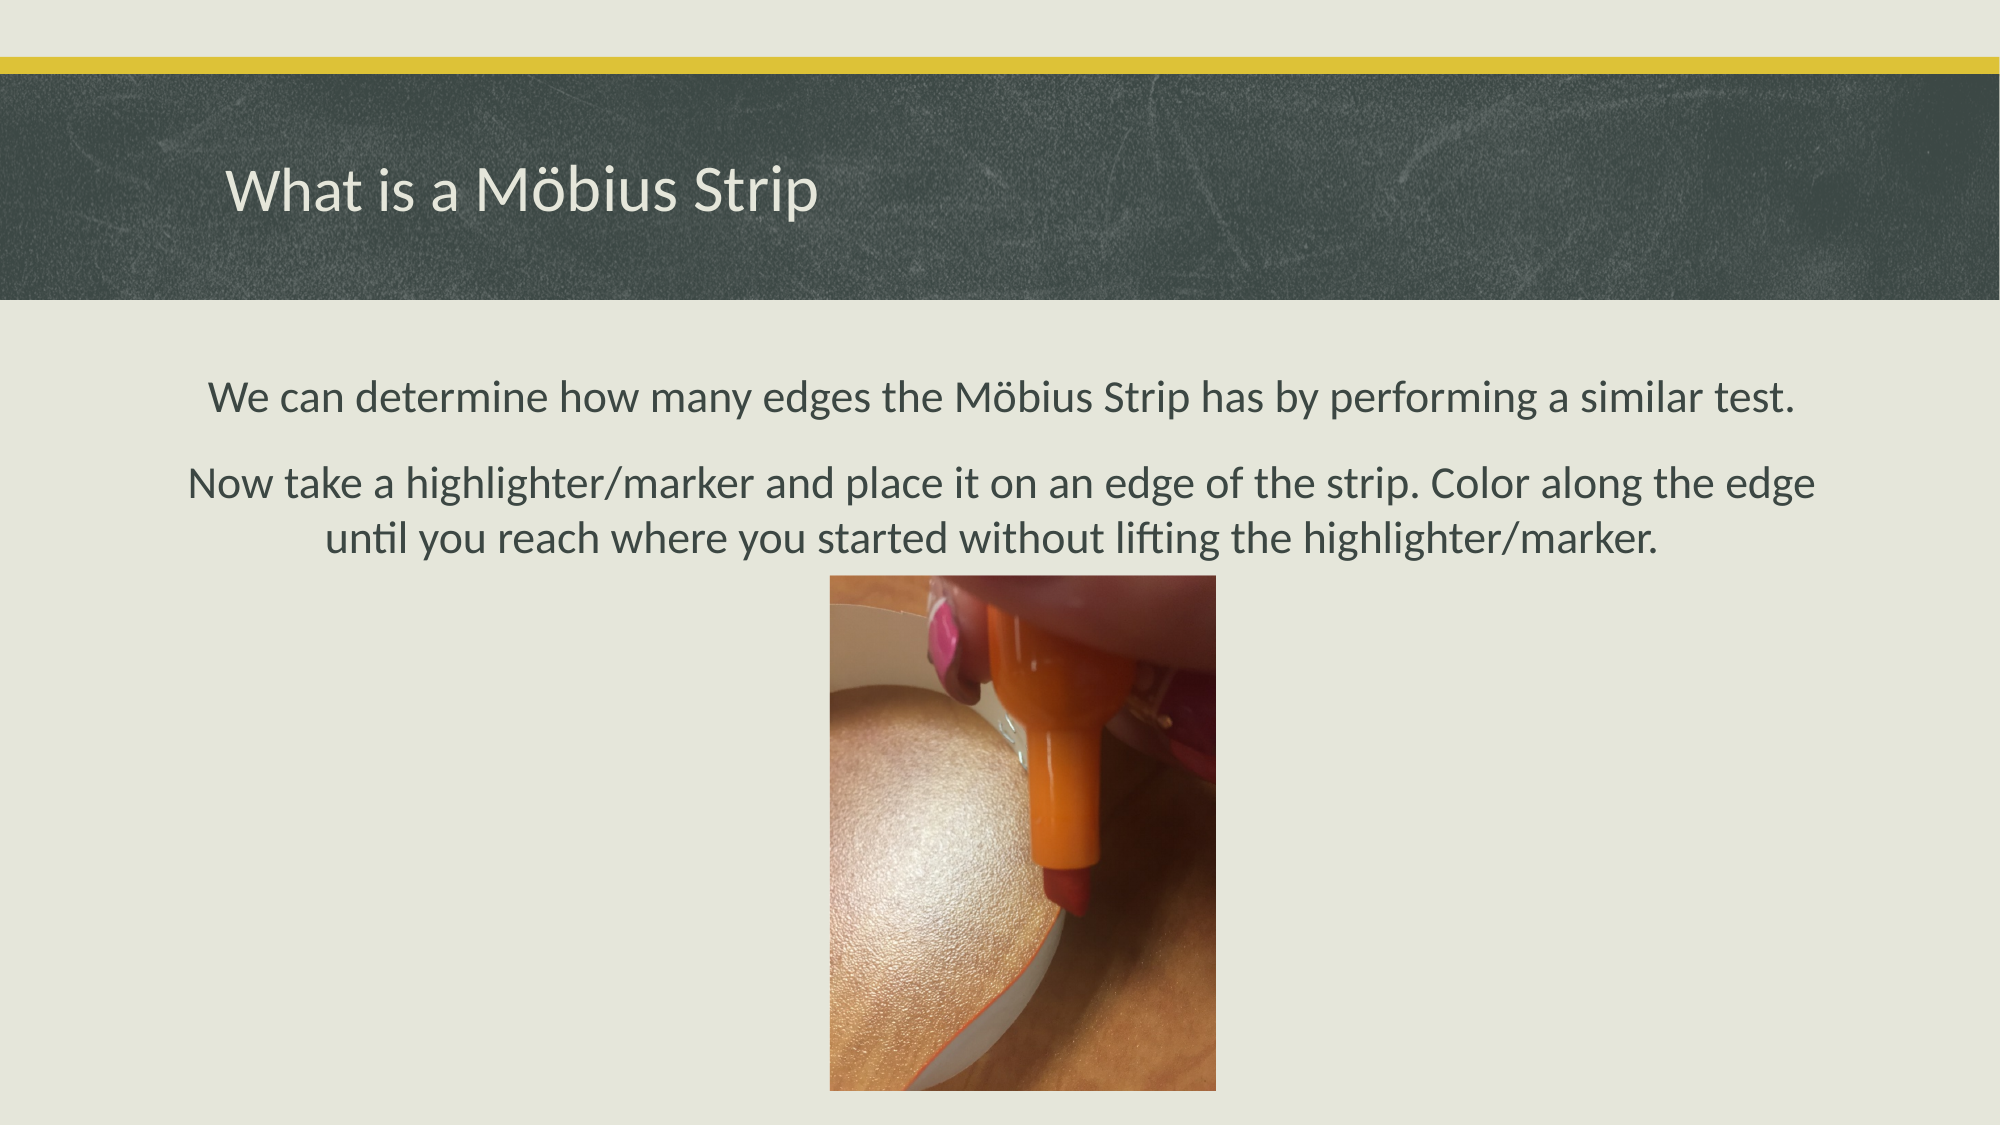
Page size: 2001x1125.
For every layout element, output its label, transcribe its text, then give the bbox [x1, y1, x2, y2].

picture [0, 74, 2000, 300]
list We can determine how many edges the Möbius Strip has by performing a similar test. Now take a highlighter/marker and place it on an edge of the strip. Color along the edge until you reach where you started without lifting the highlighter/marker. [127, 359, 1878, 1014]
title What is a Möbius Strip [210, 76, 1790, 300]
picture [764, 576, 1280, 1090]
